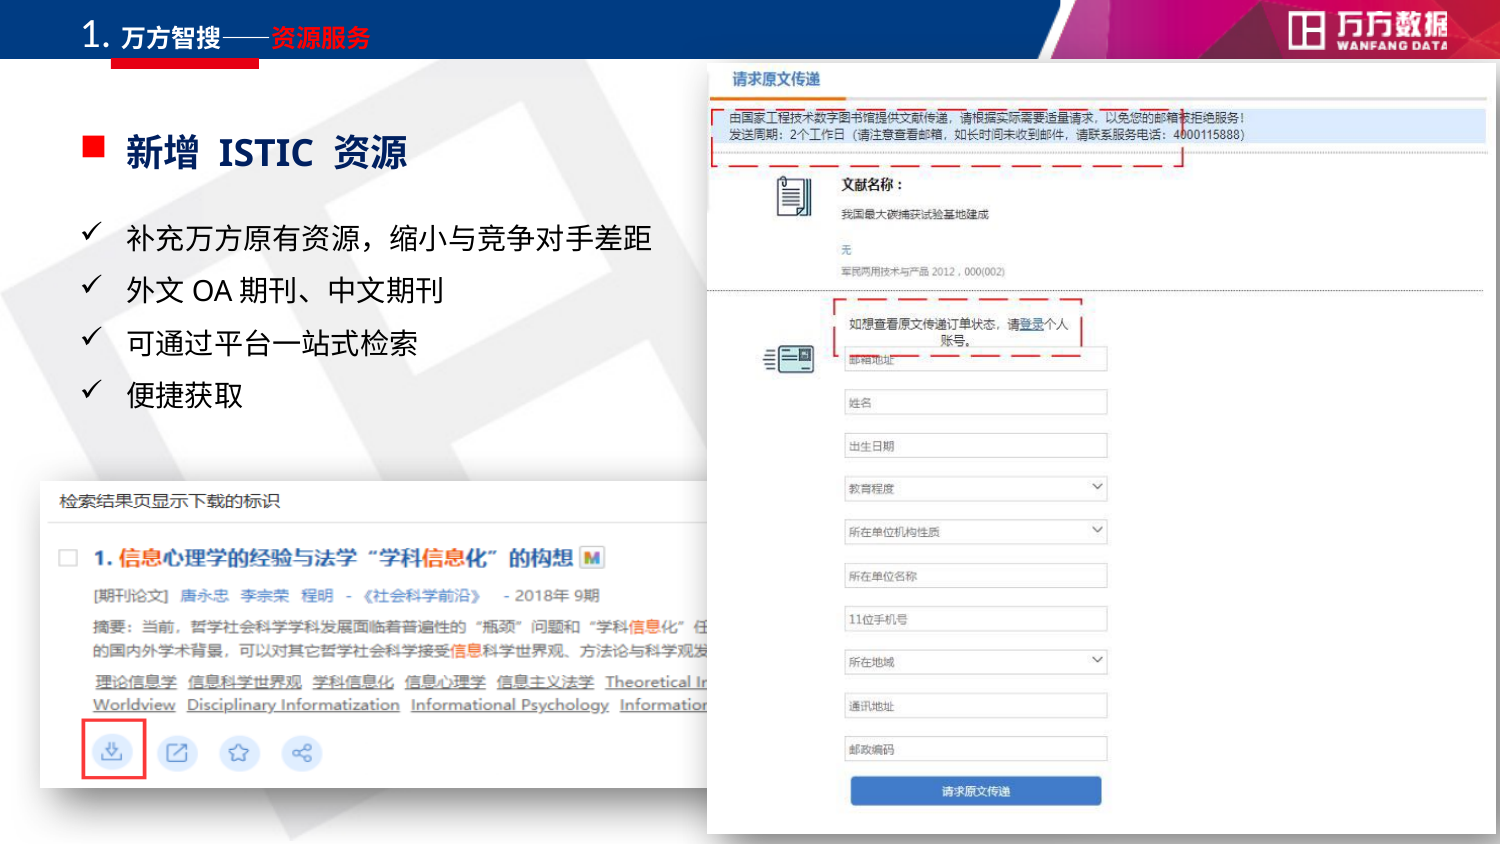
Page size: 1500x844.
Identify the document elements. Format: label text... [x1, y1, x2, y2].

text_box 新增 ISTIC 资源 [64, 68, 700, 195]
text_box 补充万方原有资源，缩小与竞争对手差距 外文OA期刊、中文期刊 可通过平台一站式检索 便捷获取 [64, 195, 689, 421]
picture [0, 0, 1500, 841]
